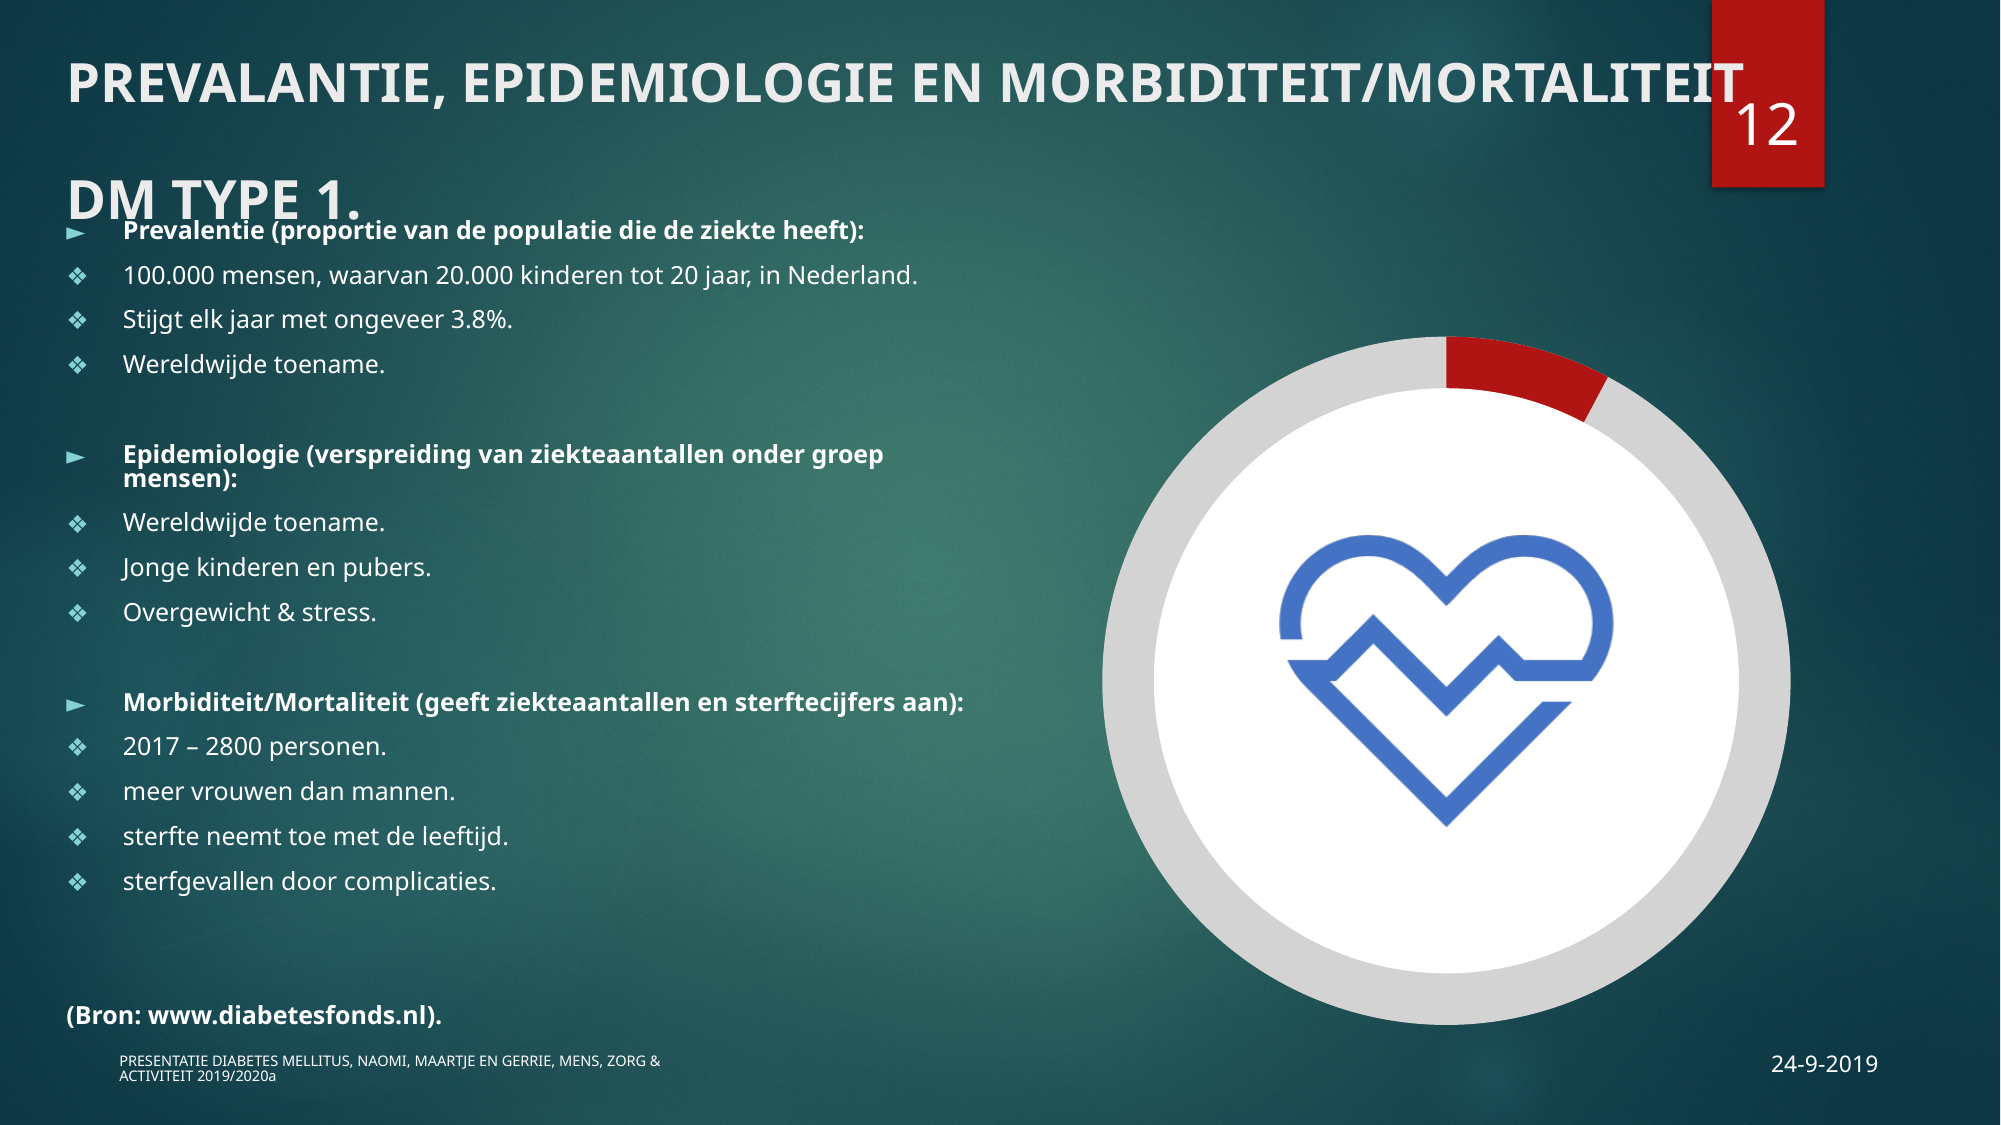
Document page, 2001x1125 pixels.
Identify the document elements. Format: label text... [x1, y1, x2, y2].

text_box [1102, 336, 1791, 1025]
list Prevalentie (proportie van de populatie die de ziekte heeft): 100.000 mensen, waarvan 20.000 kinderen tot 20 jaar, in Nederland. Stijgt elk jaar met ongeveer 3.8%. Wereldwijde toename. Epidemiologie (verspreiding van ziekteaantallen onder groep mensen): Wereldwijde toename. Jonge kinderen en pubers. Overgewicht & stress. Morbiditeit/Mortaliteit (geeft ziekteaantallen en sterftecijfers aan): 2017 – 2800 personen. meer vrouwen dan mannen. sterfte neemt toe met de leeftijd. sterfgevallen door complicaties. (Bron: www.diabetesfonds.nl). [51, 174, 1010, 1043]
text_box [1153, 388, 1739, 974]
title PREVALANTIE, EPIDEMIOLOGIE EN MORBIDITEIT/MORTALITEIT DM TYPE 1. [51, 48, 1773, 210]
slide_number 12 [1698, 48, 1836, 175]
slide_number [1731, 1042, 1894, 1093]
picture [0, 0, 2001, 1125]
text_box [1446, 336, 1608, 422]
footer PRESENTATIE DIABETES MELLITUS, NAOMI, MAARTJE EN GERRIE, MENS, ZORG & ACTIVITEIT 2019/2020a [104, 1042, 738, 1093]
